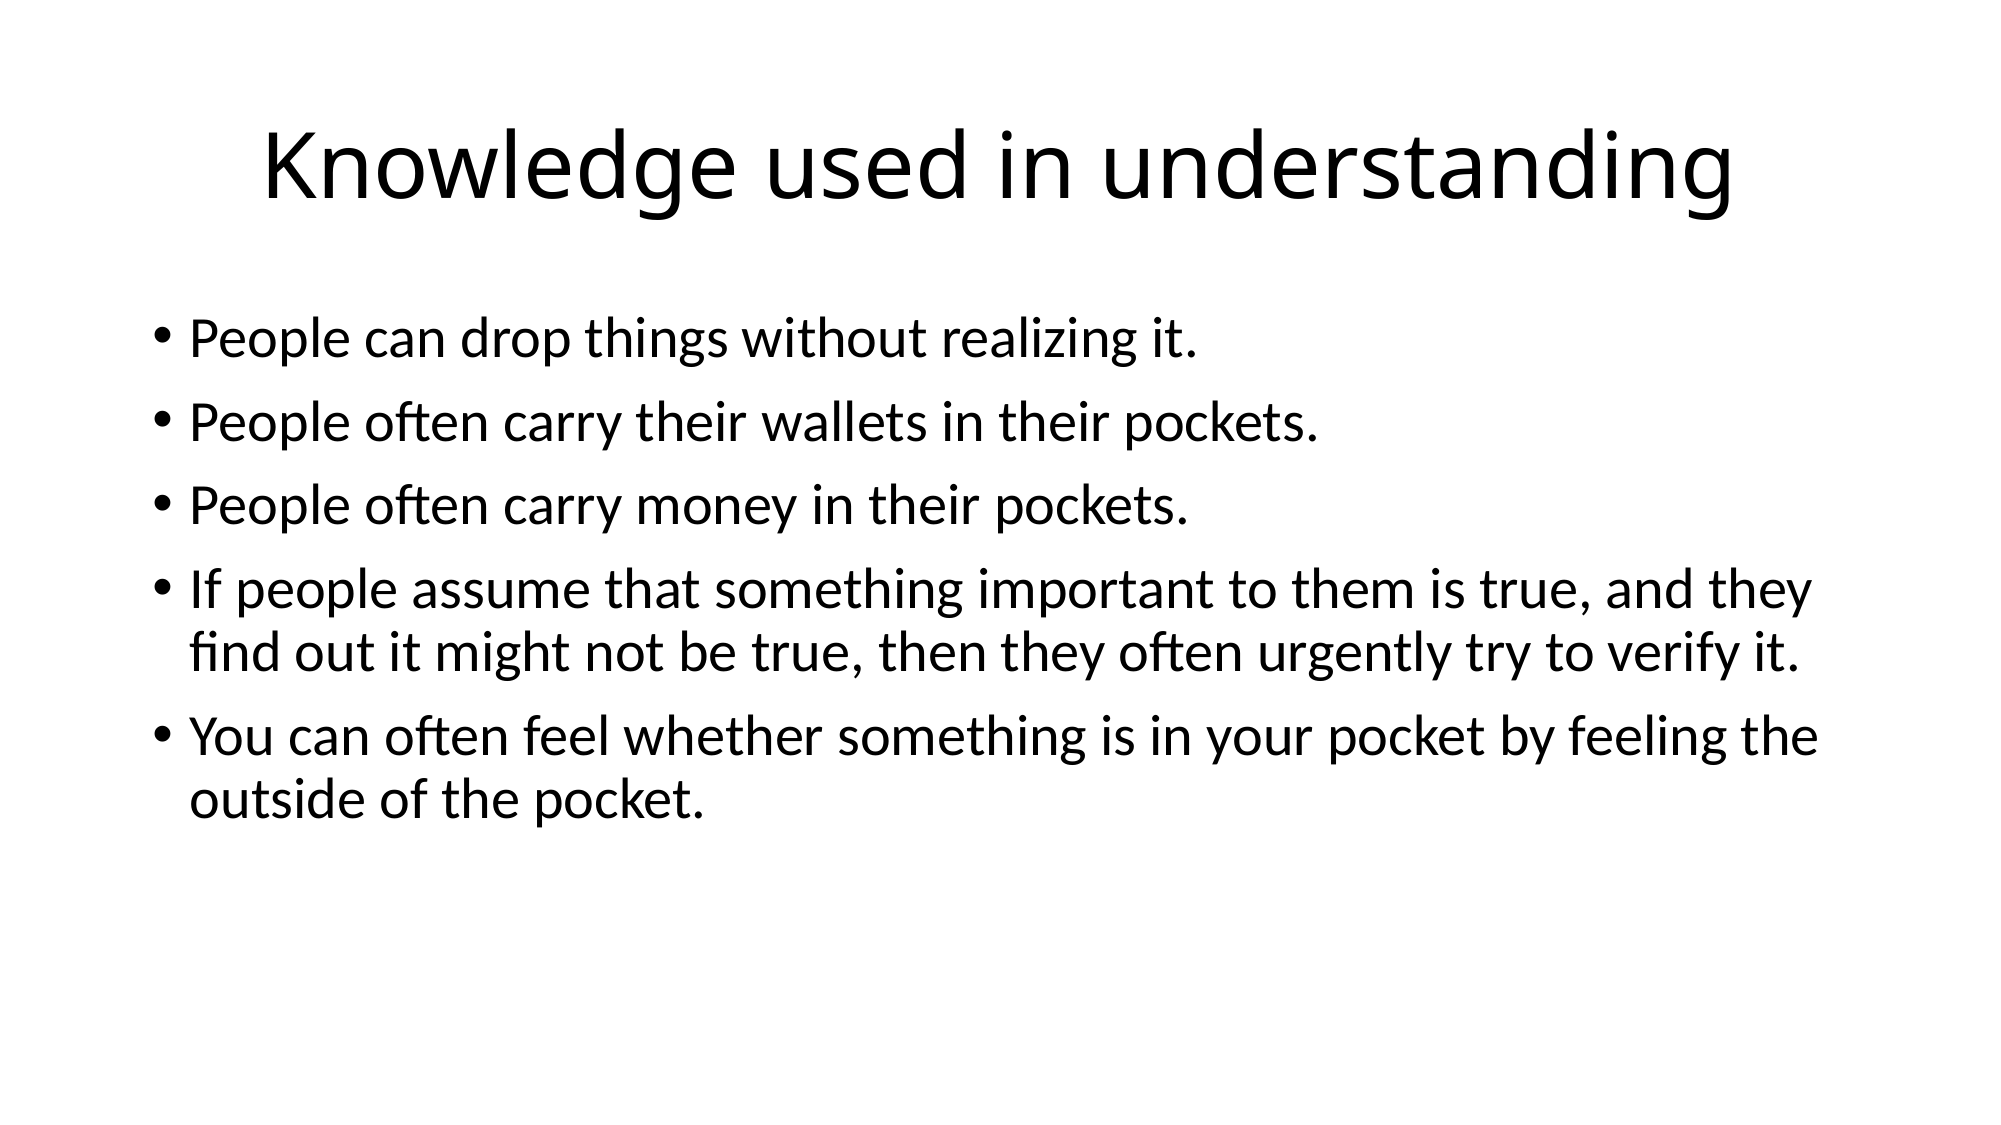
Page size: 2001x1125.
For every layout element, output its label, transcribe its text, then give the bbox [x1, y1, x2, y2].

title Knowledge used in understanding [137, 59, 1863, 278]
list People can drop things without realizing it. People often carry their wallets in their pockets. People often carry money in their pockets. If people assume that something important to them is true, and they find out it might not be true, then they often urgently try to verify it. You can often feel whether something is in your pocket by feeling the outside of the pocket. [137, 299, 1863, 1014]
